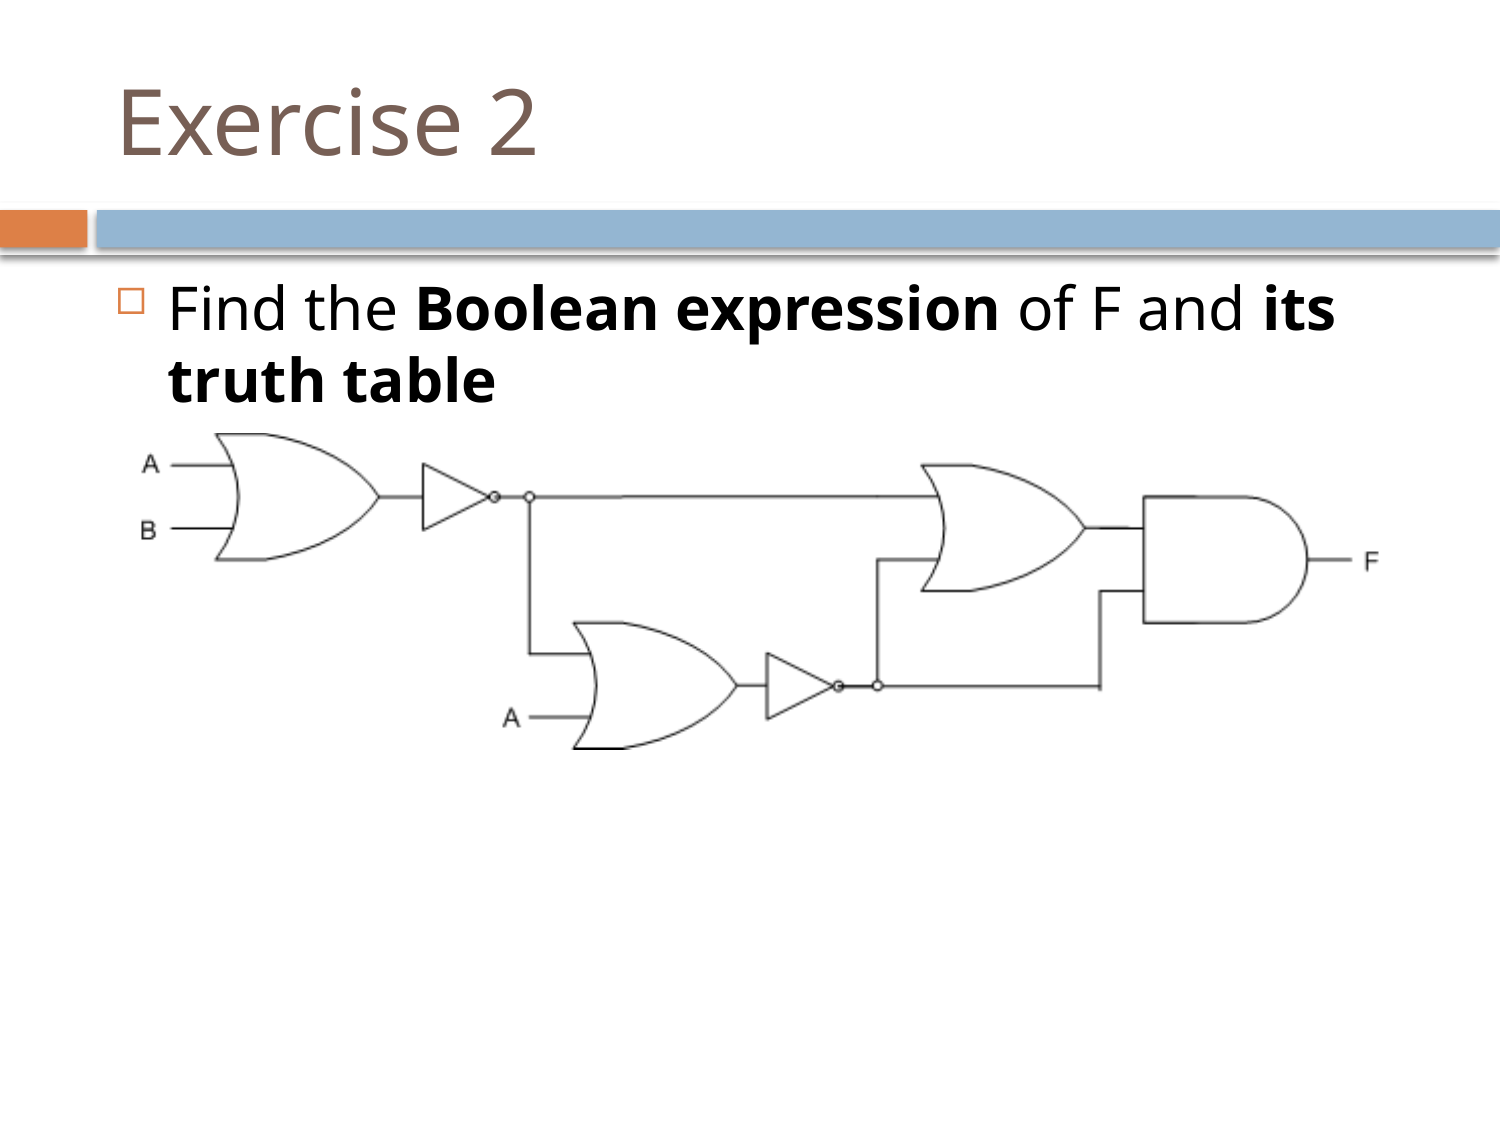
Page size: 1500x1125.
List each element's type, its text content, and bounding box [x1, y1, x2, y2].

title Exercise 2 [100, 37, 1438, 200]
picture [140, 433, 1383, 751]
list Find the Boolean expression of F and its truth table [100, 262, 1438, 1000]
